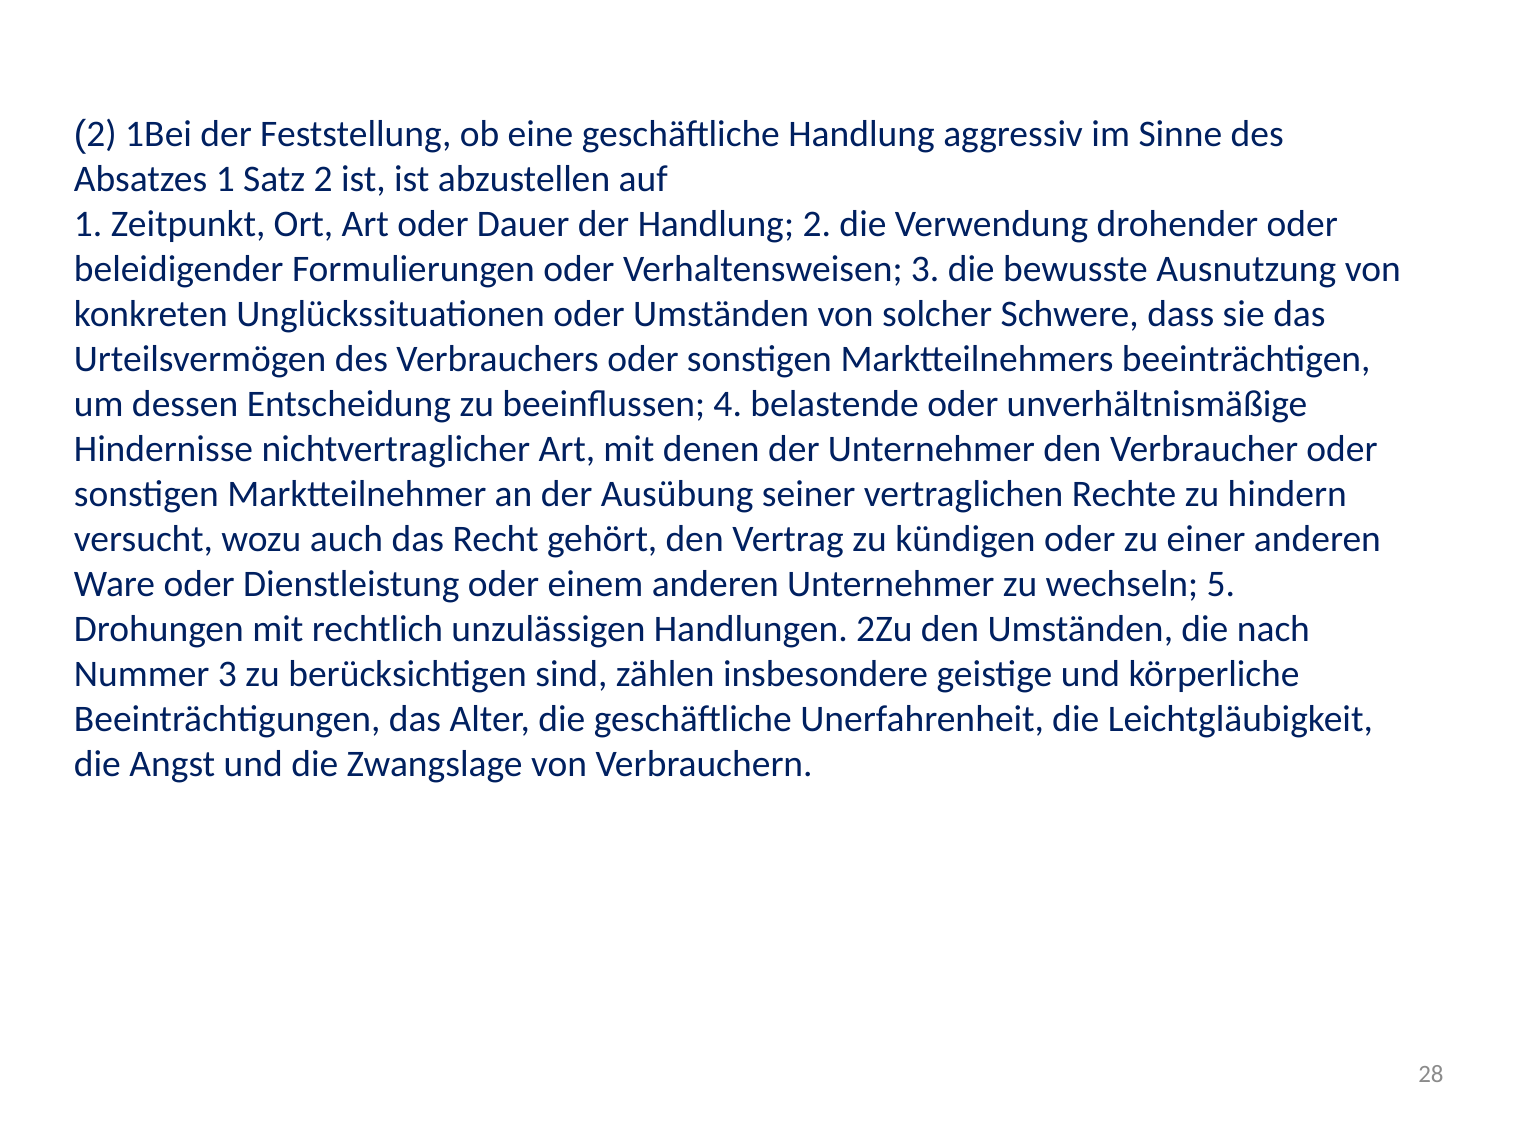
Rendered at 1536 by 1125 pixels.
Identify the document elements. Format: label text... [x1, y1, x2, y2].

slide_number 28 [1100, 1042, 1459, 1103]
text_box (2) 1Bei der Feststellung, ob eine geschäftliche Handlung aggressiv im Sinne des Absatzes 1 Satz 2 ist, ist abzustellen auf 1. Zeitpunkt, Ort, Art oder Dauer der Handlung; 2. die Verwendung drohender oder beleidigender Formulierungen oder Verhaltensweisen; 3. die bewusste Ausnutzung von konkreten Unglückssituationen oder Umständen von solcher Schwere, dass sie das Urteilsvermögen des Verbrauchers oder sonstigen Marktteilnehmers beeinträchtigen, um dessen Entscheidung zu beeinflussen; 4. belastende oder unverhältnismäßige Hindernisse nichtvertraglicher Art, mit denen der Unternehmer den Verbraucher oder sonstigen Marktteilnehmer an der Ausübung seiner vertraglichen Rechte zu hindern versucht, wozu auch das Recht gehört, den Vertrag zu kündigen oder zu einer anderen Ware oder Dienstleistung oder einem anderen Unternehmer zu wechseln; 5. Drohungen mit rechtlich unzulässigen Handlungen. 2Zu den Umständen, die nach Nummer 3 zu berücksichtigen sind, zählen insbesondere geistige und körperliche Beeinträchtigungen, das Alter, die geschäftliche Unerfahrenheit, die Leichtgläubigkeit, die Angst und die Zwangslage von Verbrauchern. [59, 101, 1430, 837]
